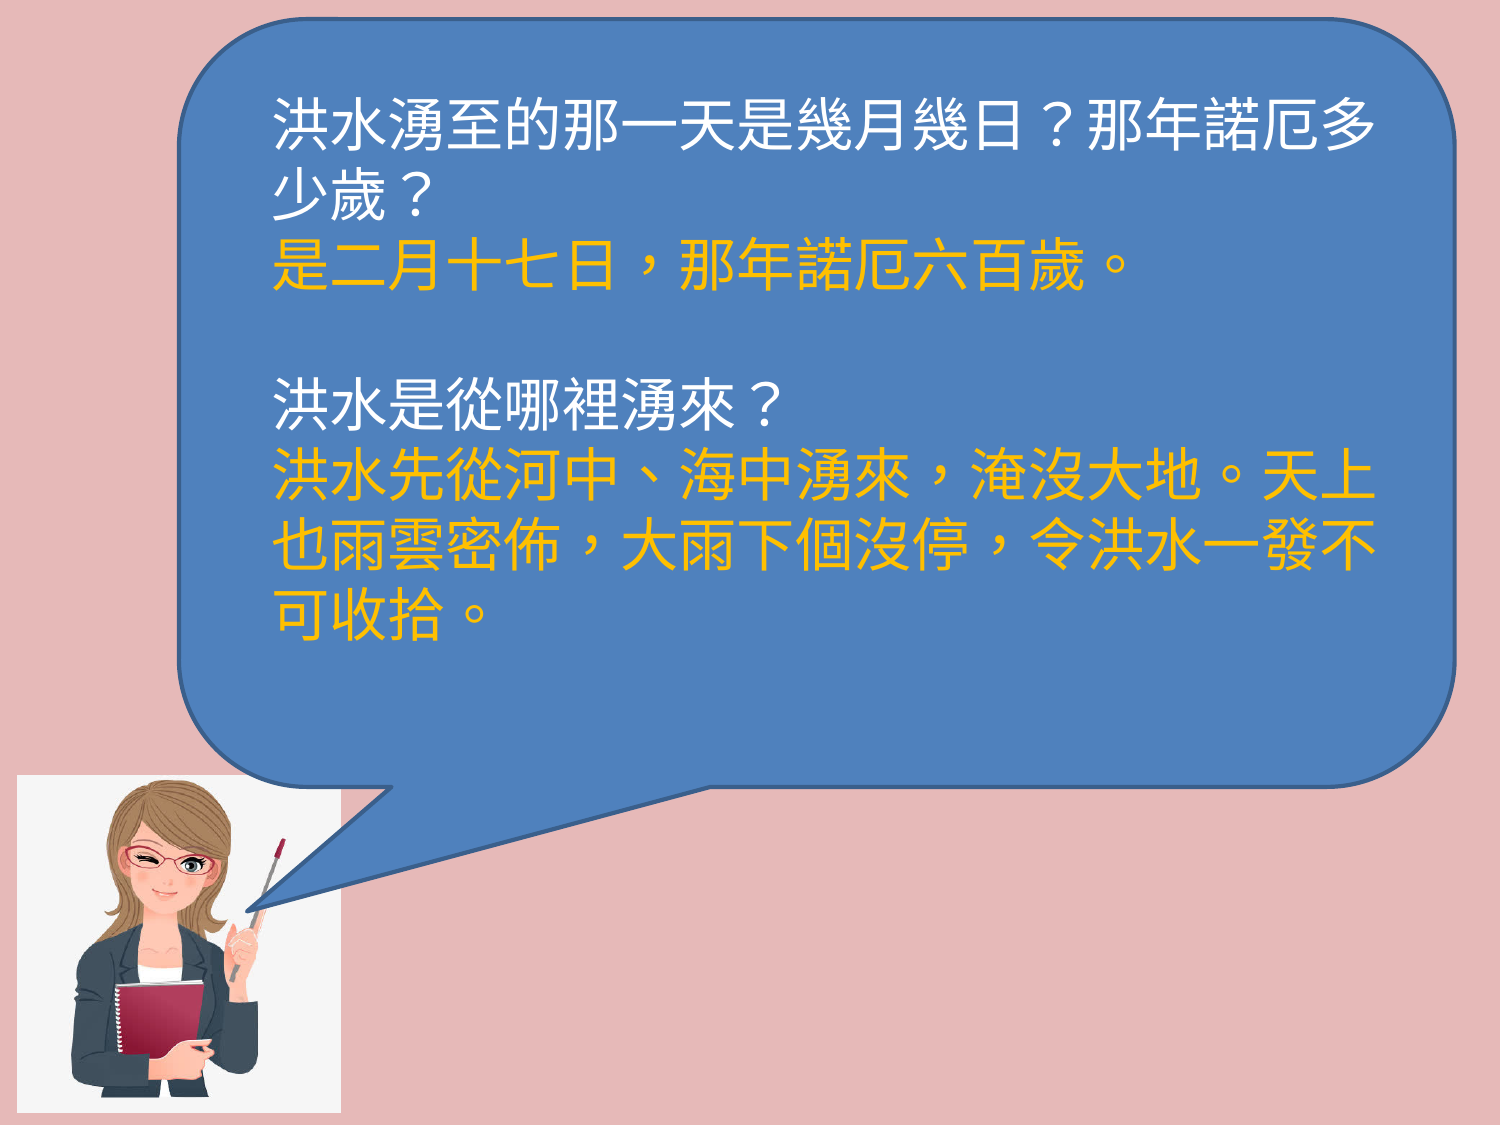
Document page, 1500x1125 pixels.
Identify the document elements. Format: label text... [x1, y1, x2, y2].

picture [17, 774, 341, 1113]
text_box 洪水湧至的那一天是幾月幾日？那年諾厄多 少歲？ 是二月十七日，那年諾厄六百歲。 洪水是從哪裡湧來？ 洪水先從河中、海中湧來，淹沒大地。天上 也雨雲密佈，大雨下個沒停，令洪水一發不 可收拾。 [176, 16, 1457, 888]
